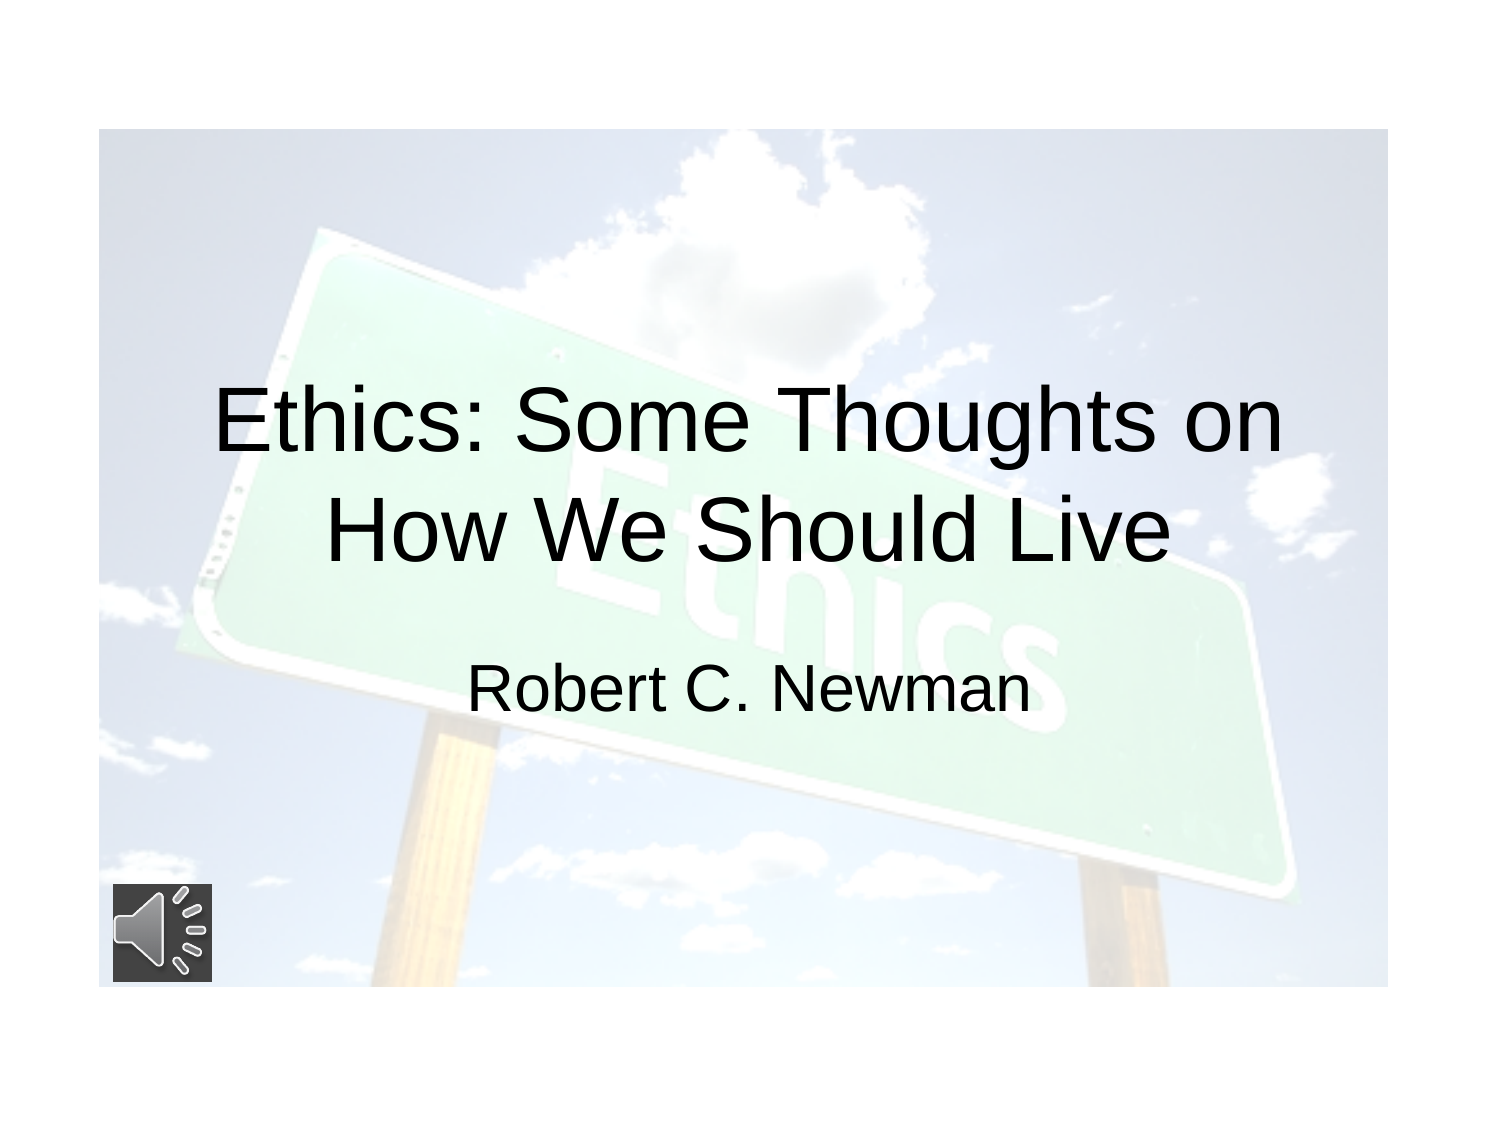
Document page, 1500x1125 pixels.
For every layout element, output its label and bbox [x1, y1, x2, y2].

picture [99, 129, 1388, 987]
